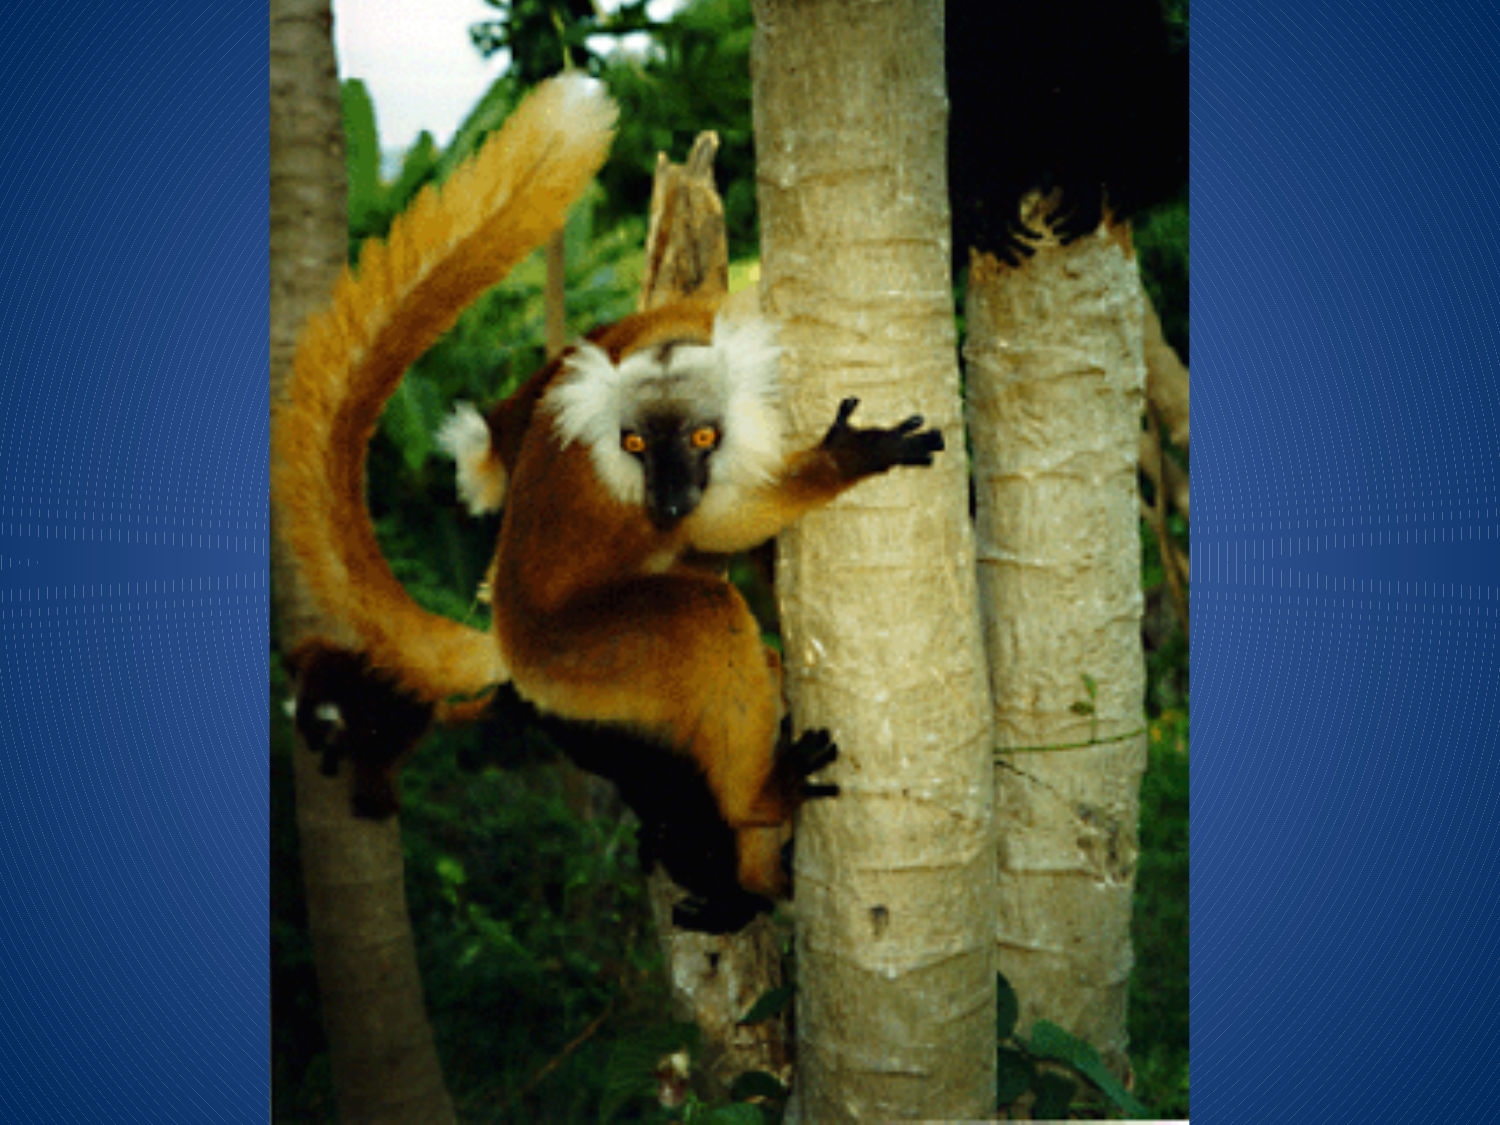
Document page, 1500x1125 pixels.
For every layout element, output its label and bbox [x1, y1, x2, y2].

picture [269, 0, 1190, 1125]
